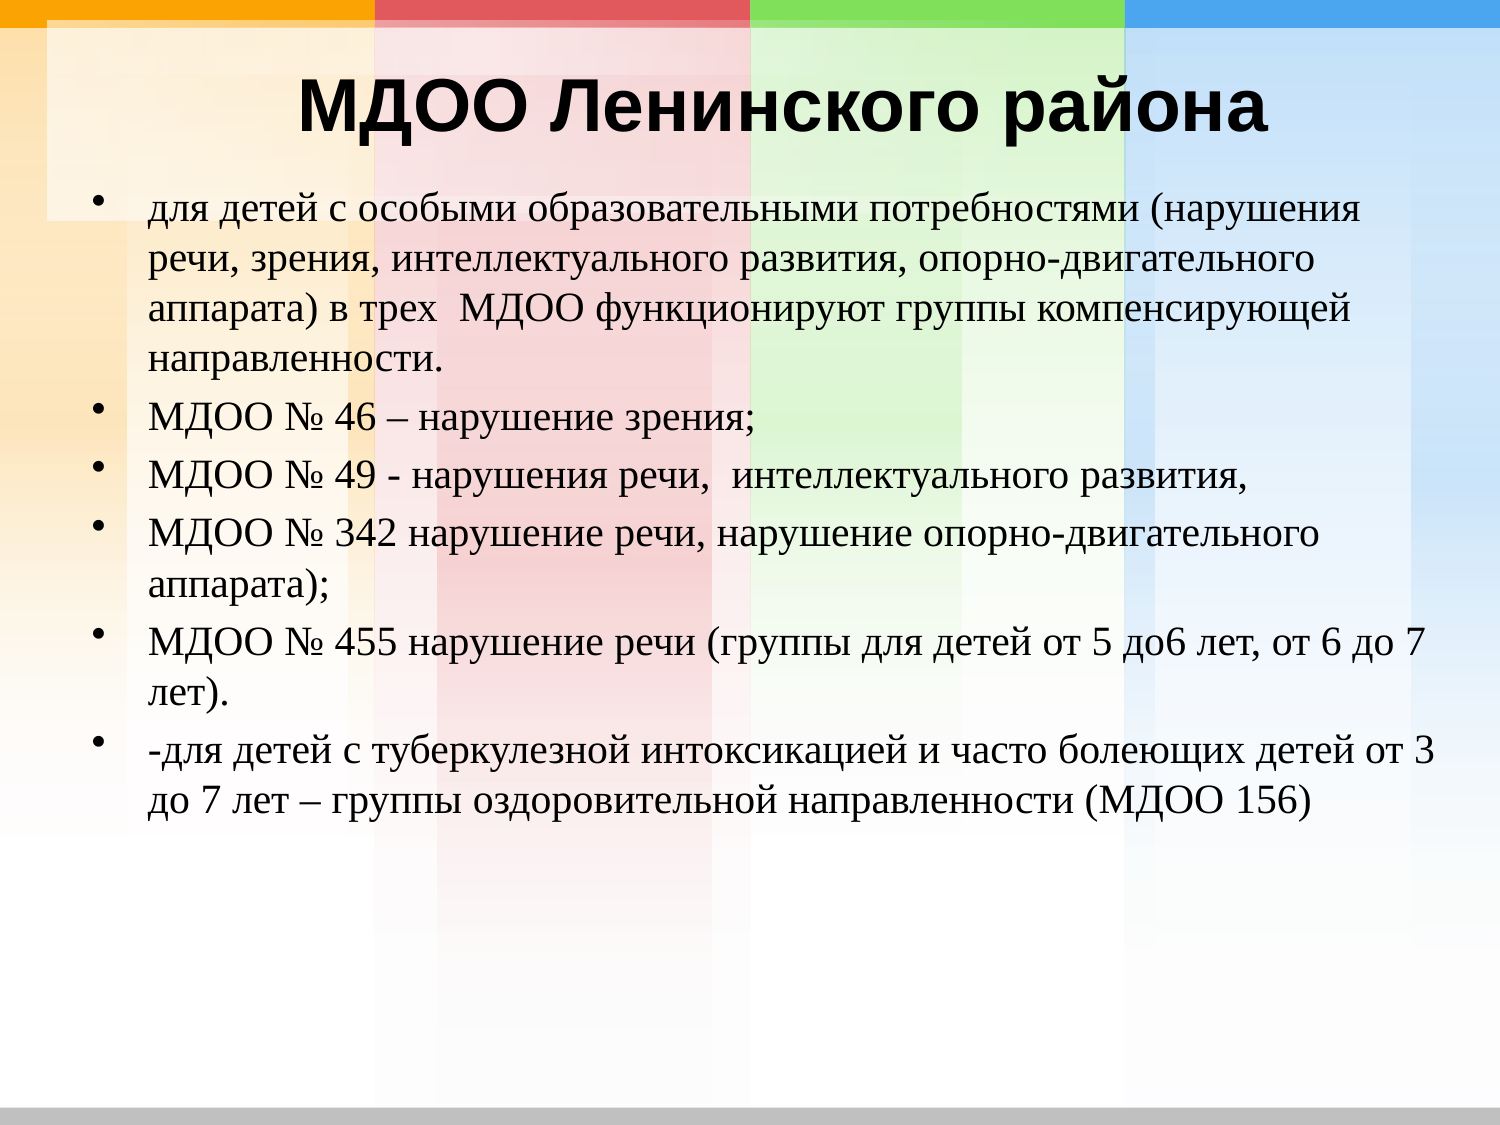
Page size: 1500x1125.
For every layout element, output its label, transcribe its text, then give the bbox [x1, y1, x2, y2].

title МДОО Ленинского района [182, 54, 1384, 150]
list для детей с особыми образовательными потребностями (нарушения речи, зрения, интеллектуального развития, опорно-двигательного аппарата) в трех МДОО функционируют группы компенсирующей направленности. МДОО № 46 – нарушение зрения; МДОО № 49 - нарушения речи, интеллектуального развития, МДОО № 342 нарушение речи, нарушение опорно-двигательного аппарата); МДОО № 455 нарушение речи (группы для детей от 5 до6 лет, от 6 до 7 лет). -для детей с туберкулезной интоксикацией и часто болеющих детей от 3 до 7 лет – группы оздоровительной направленности (МДОО 156) [76, 172, 1459, 870]
